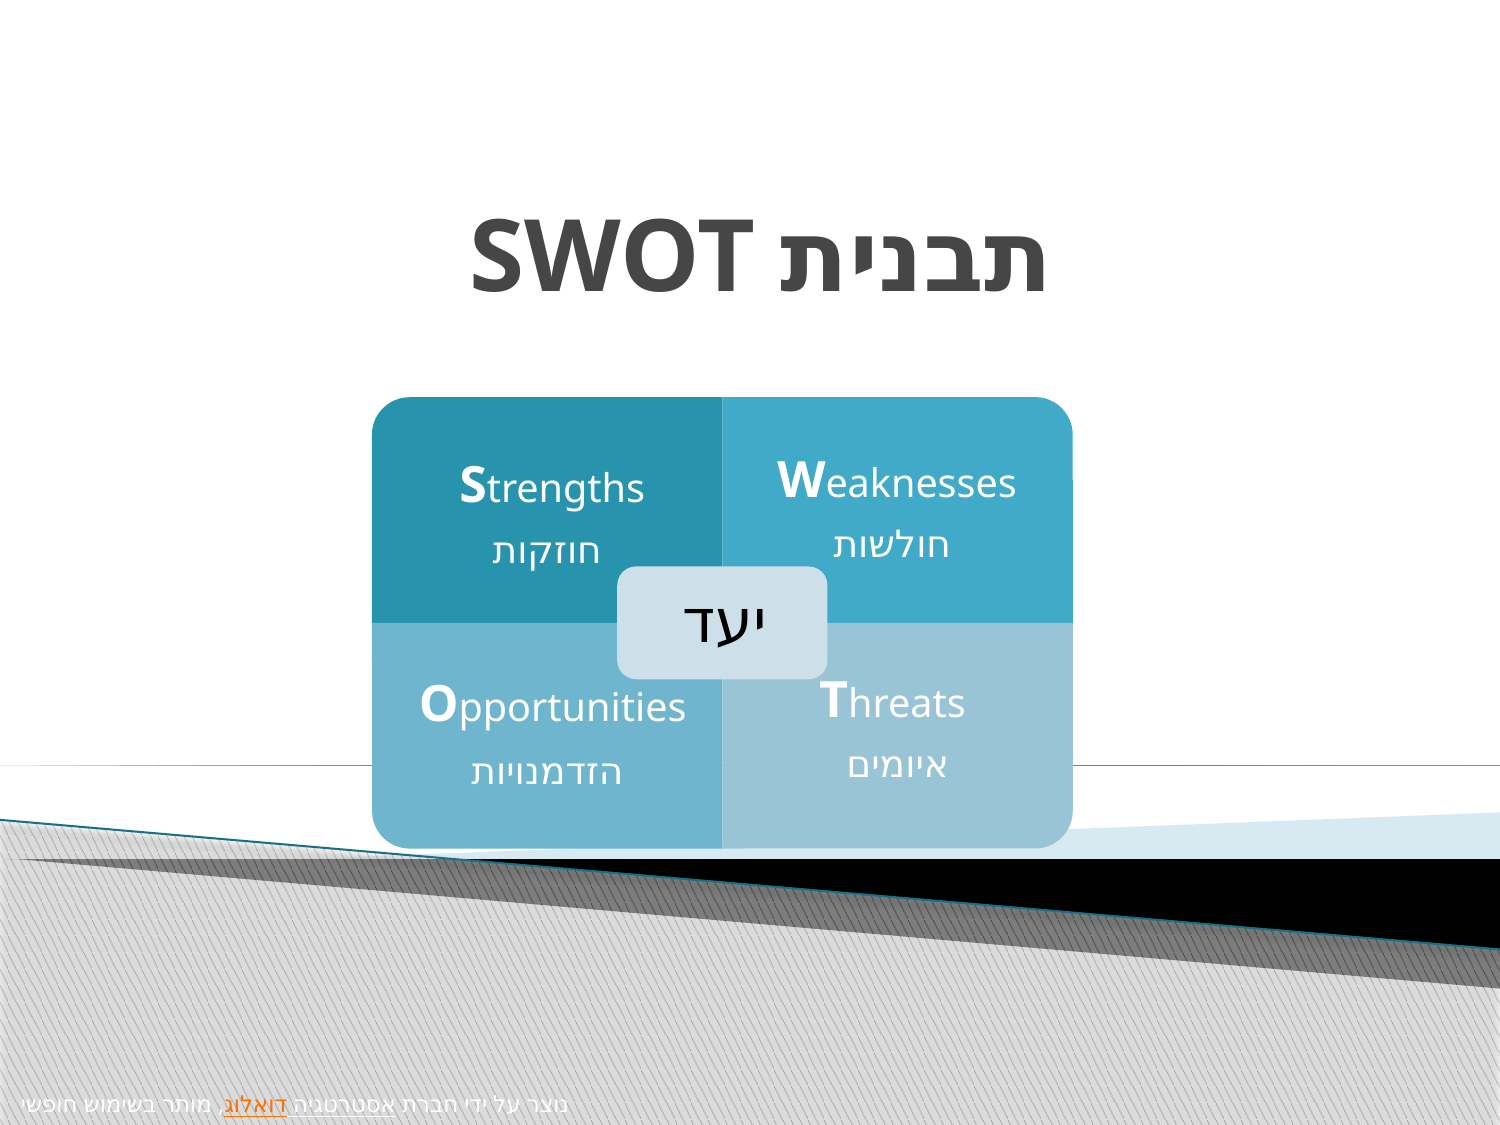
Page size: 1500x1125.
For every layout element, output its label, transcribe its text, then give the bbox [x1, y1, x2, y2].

text_box נוצר על ידי חברת דואלוג אסטרטגיה, מותר בשימוש חופשי [5, 1082, 680, 1125]
picture [5, 859, 1500, 989]
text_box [371, 396, 1074, 849]
title תבנית SWOT [123, 19, 1399, 320]
